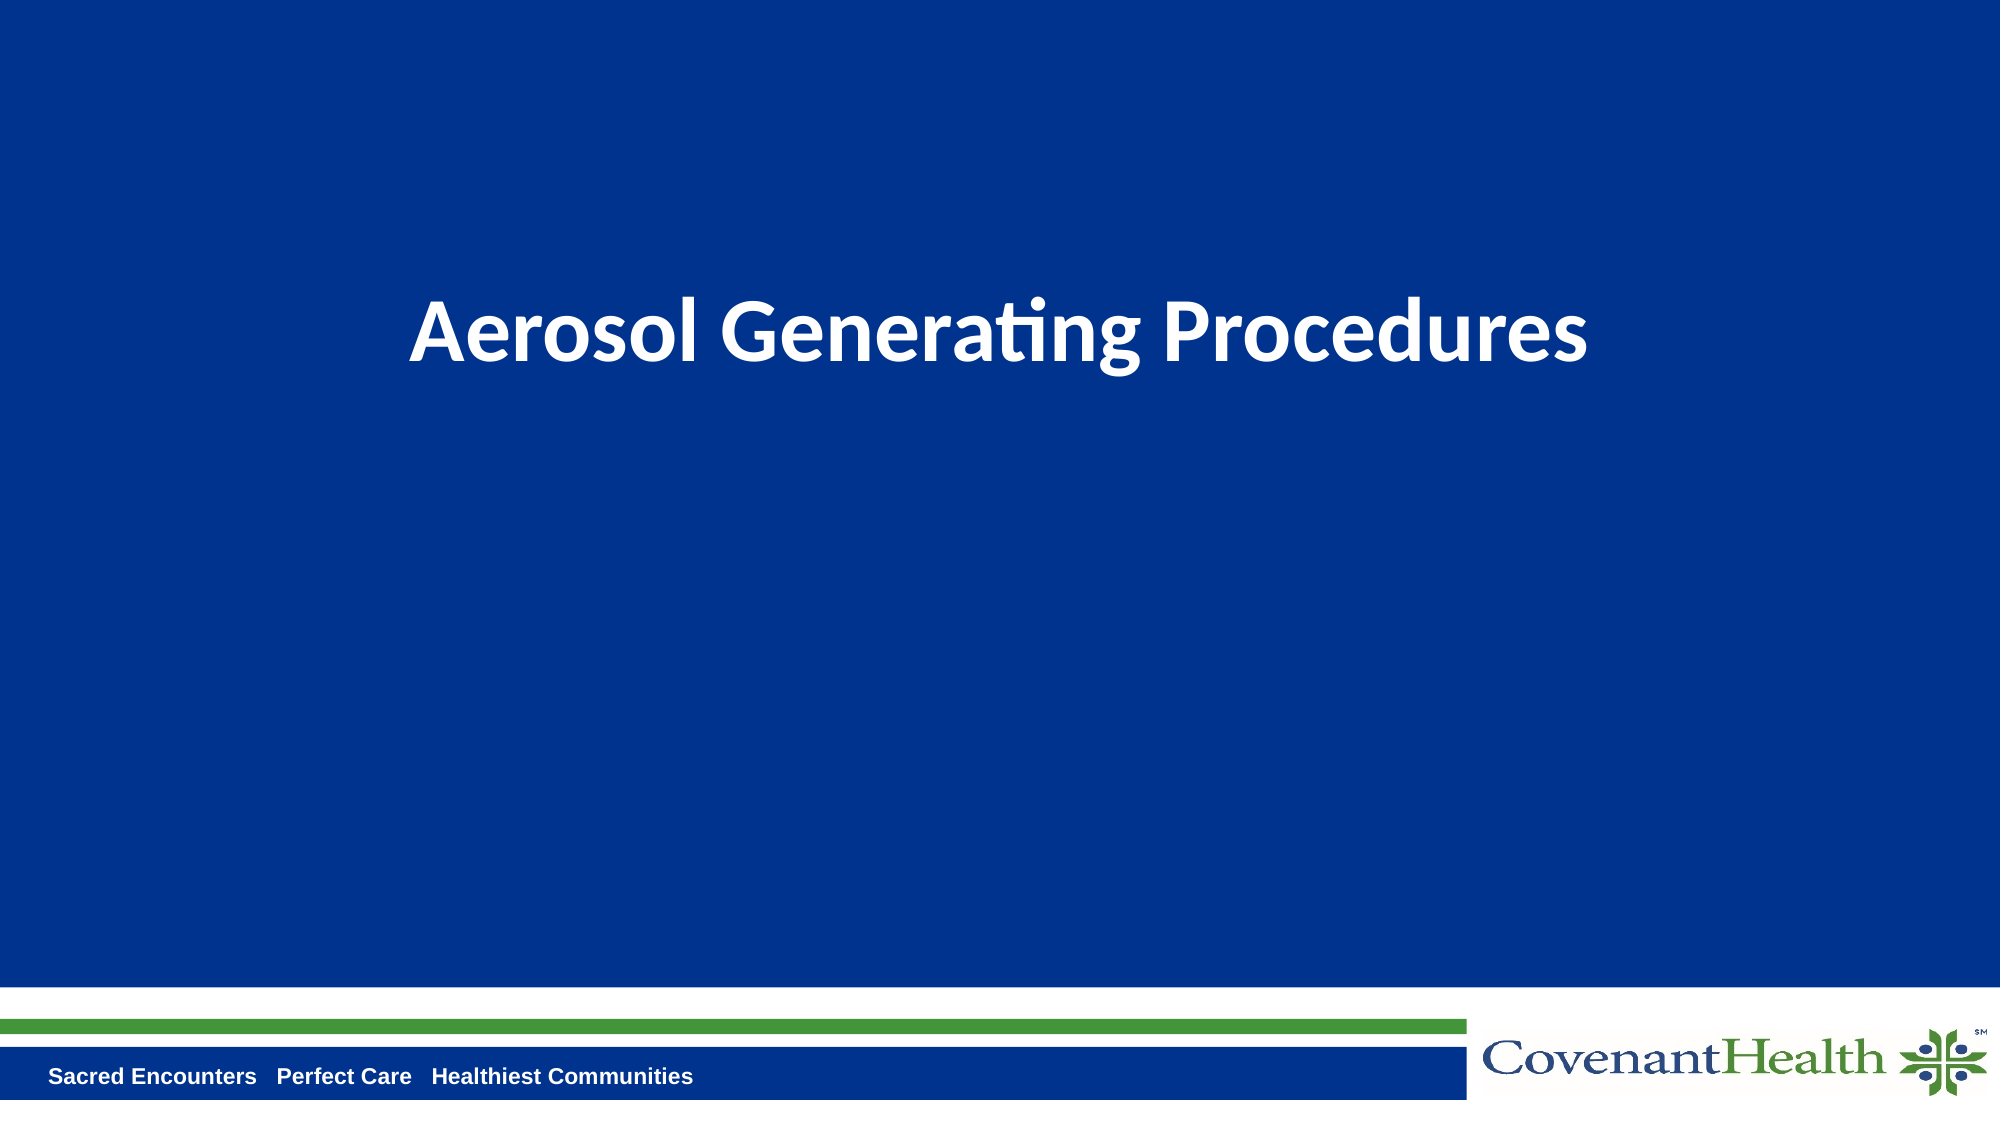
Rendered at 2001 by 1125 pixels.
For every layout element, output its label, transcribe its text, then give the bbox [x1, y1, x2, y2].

title Aerosol Generating Procedures [150, 262, 1850, 504]
picture [1483, 1029, 1987, 1096]
